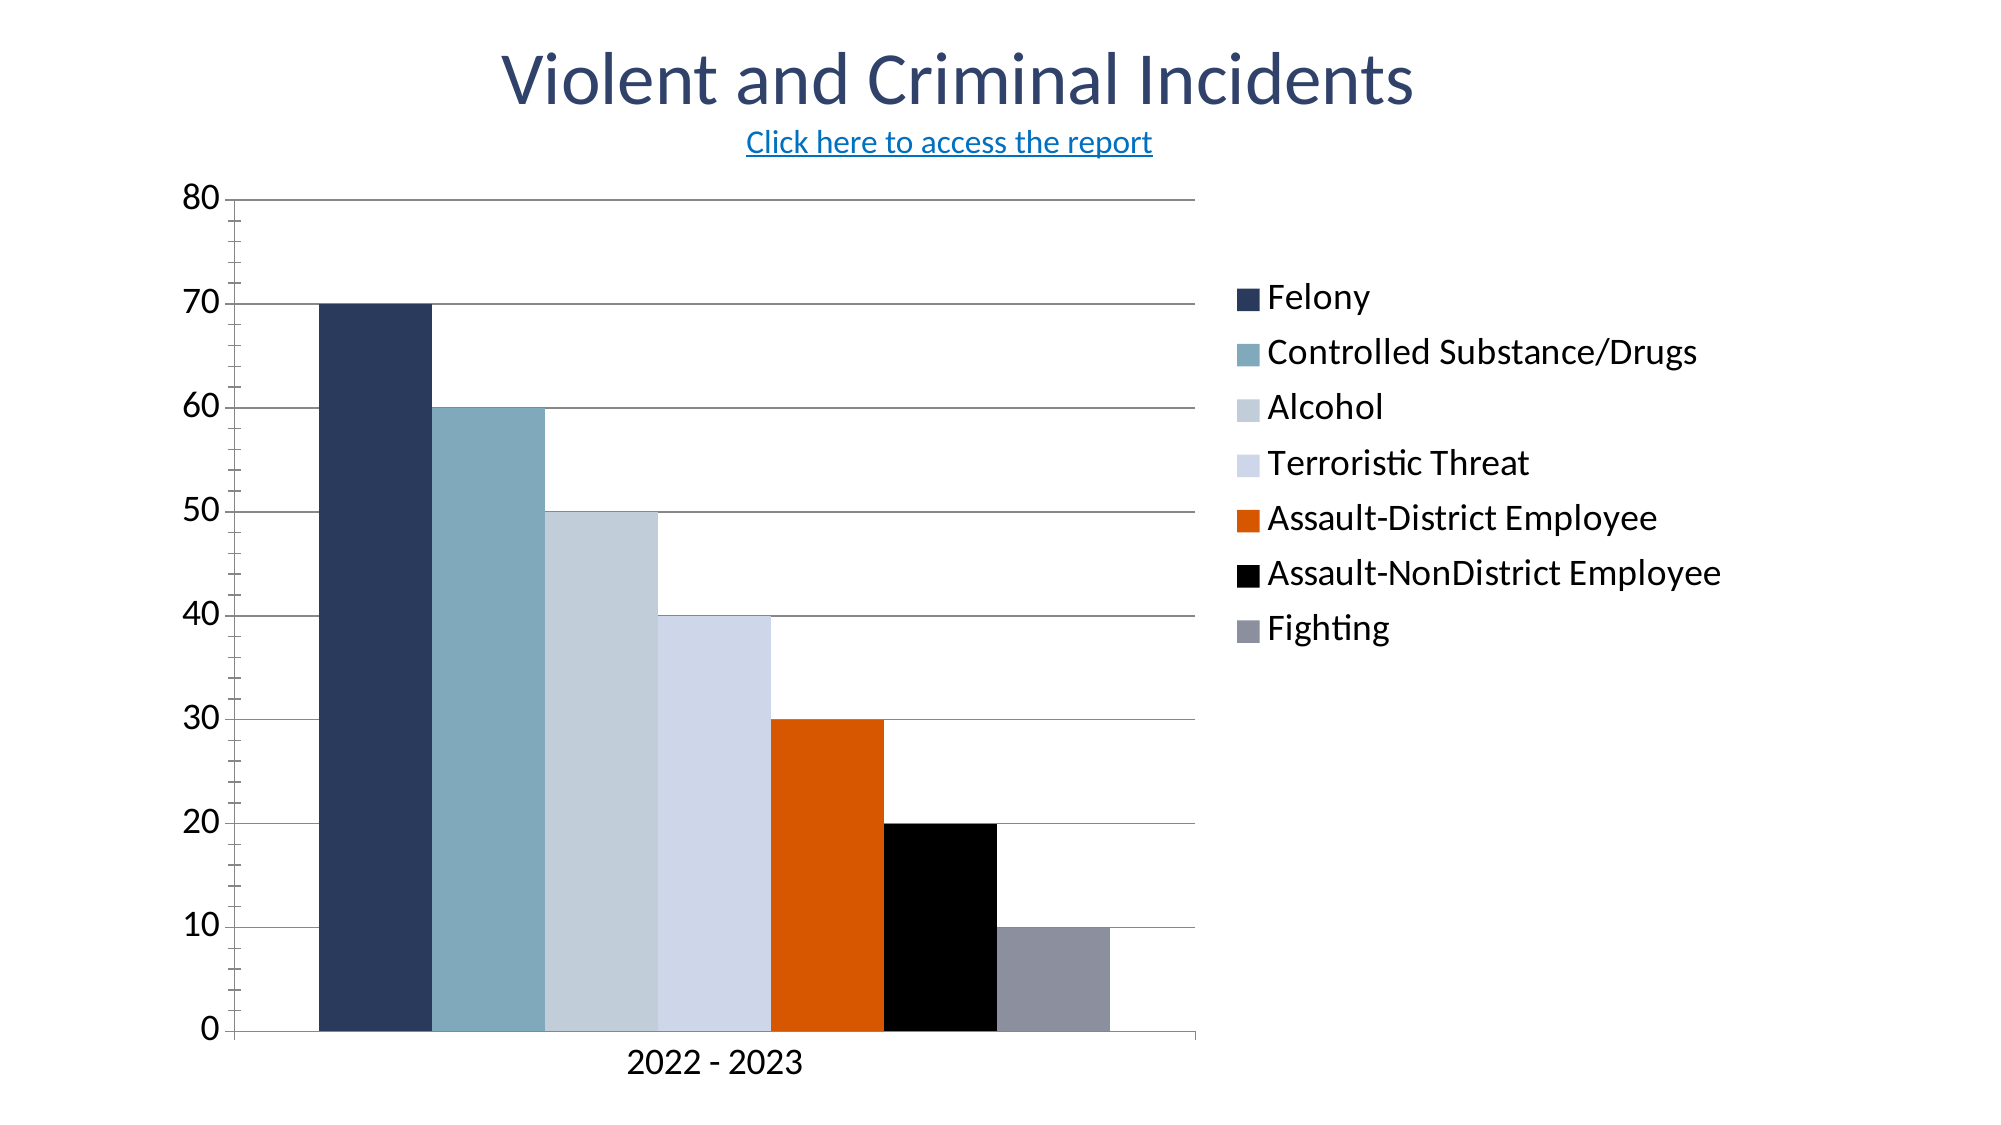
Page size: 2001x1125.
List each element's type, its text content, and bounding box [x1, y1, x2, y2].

text_box Violent and Criminal Incidents Click here to access the report [199, 22, 1700, 160]
chart [149, 162, 1751, 1103]
